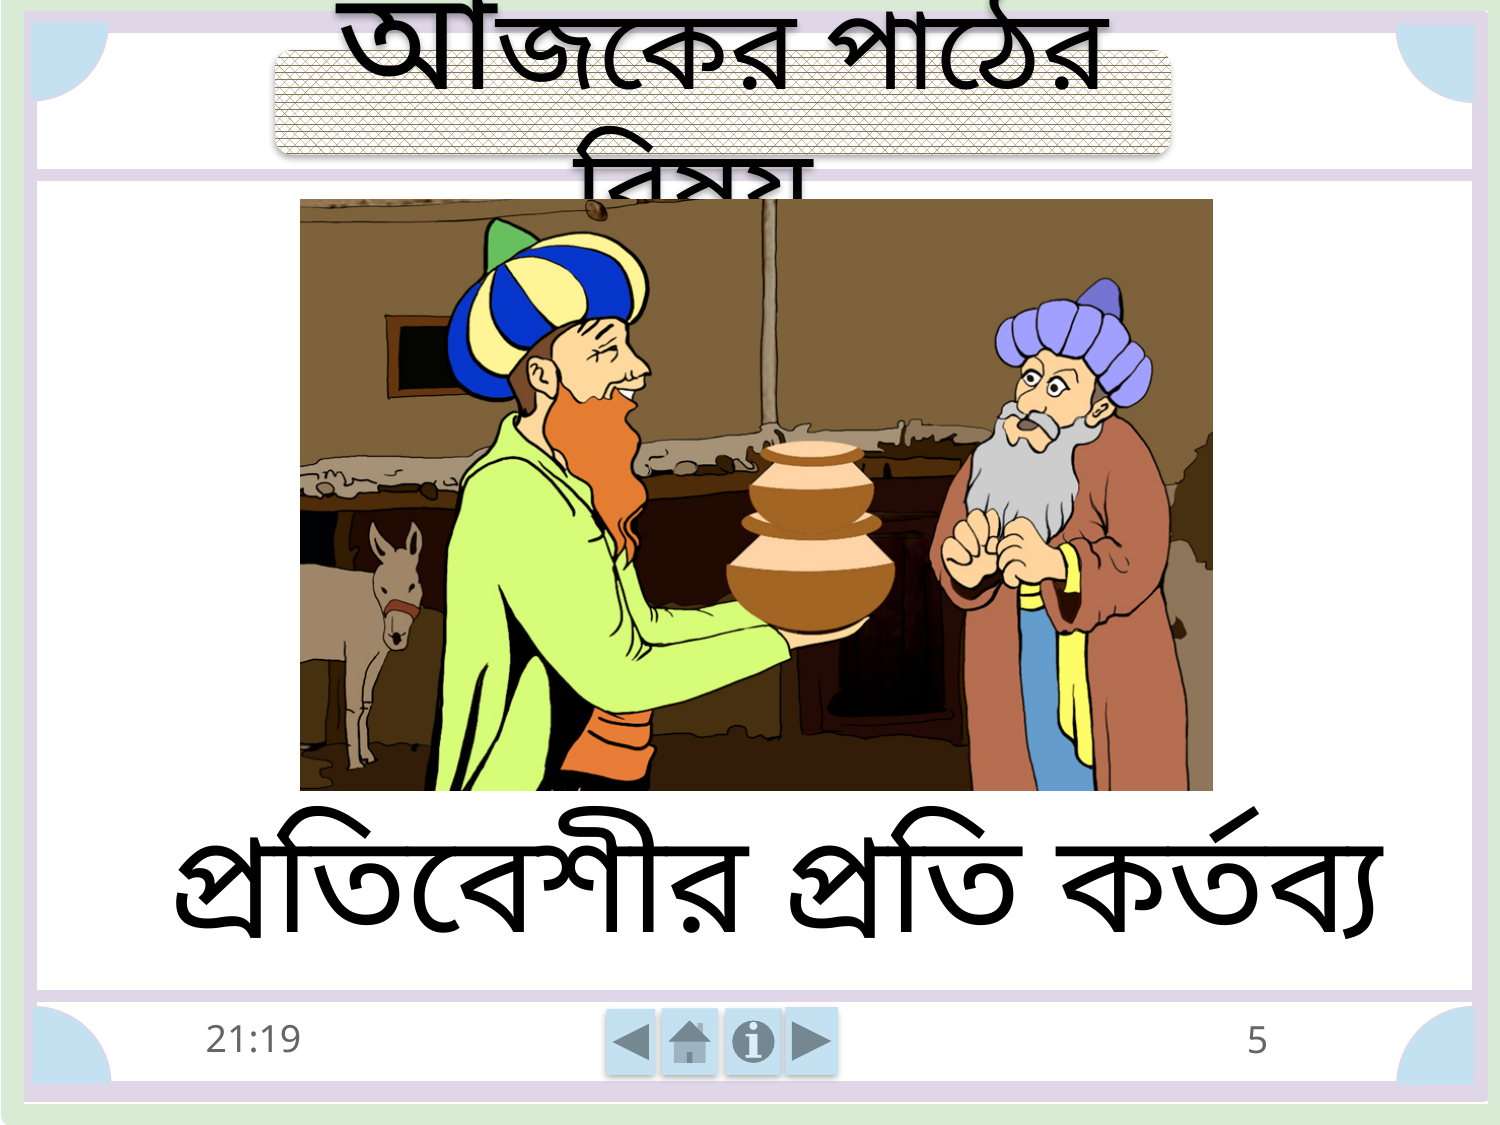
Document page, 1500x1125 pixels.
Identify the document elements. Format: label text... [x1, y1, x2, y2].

text_box প্রতিবেশীর প্রতি কর্তব্য [155, 787, 1398, 968]
picture [299, 199, 1213, 792]
text_box আজকের পাঠের বিষয় [272, 47, 1174, 157]
